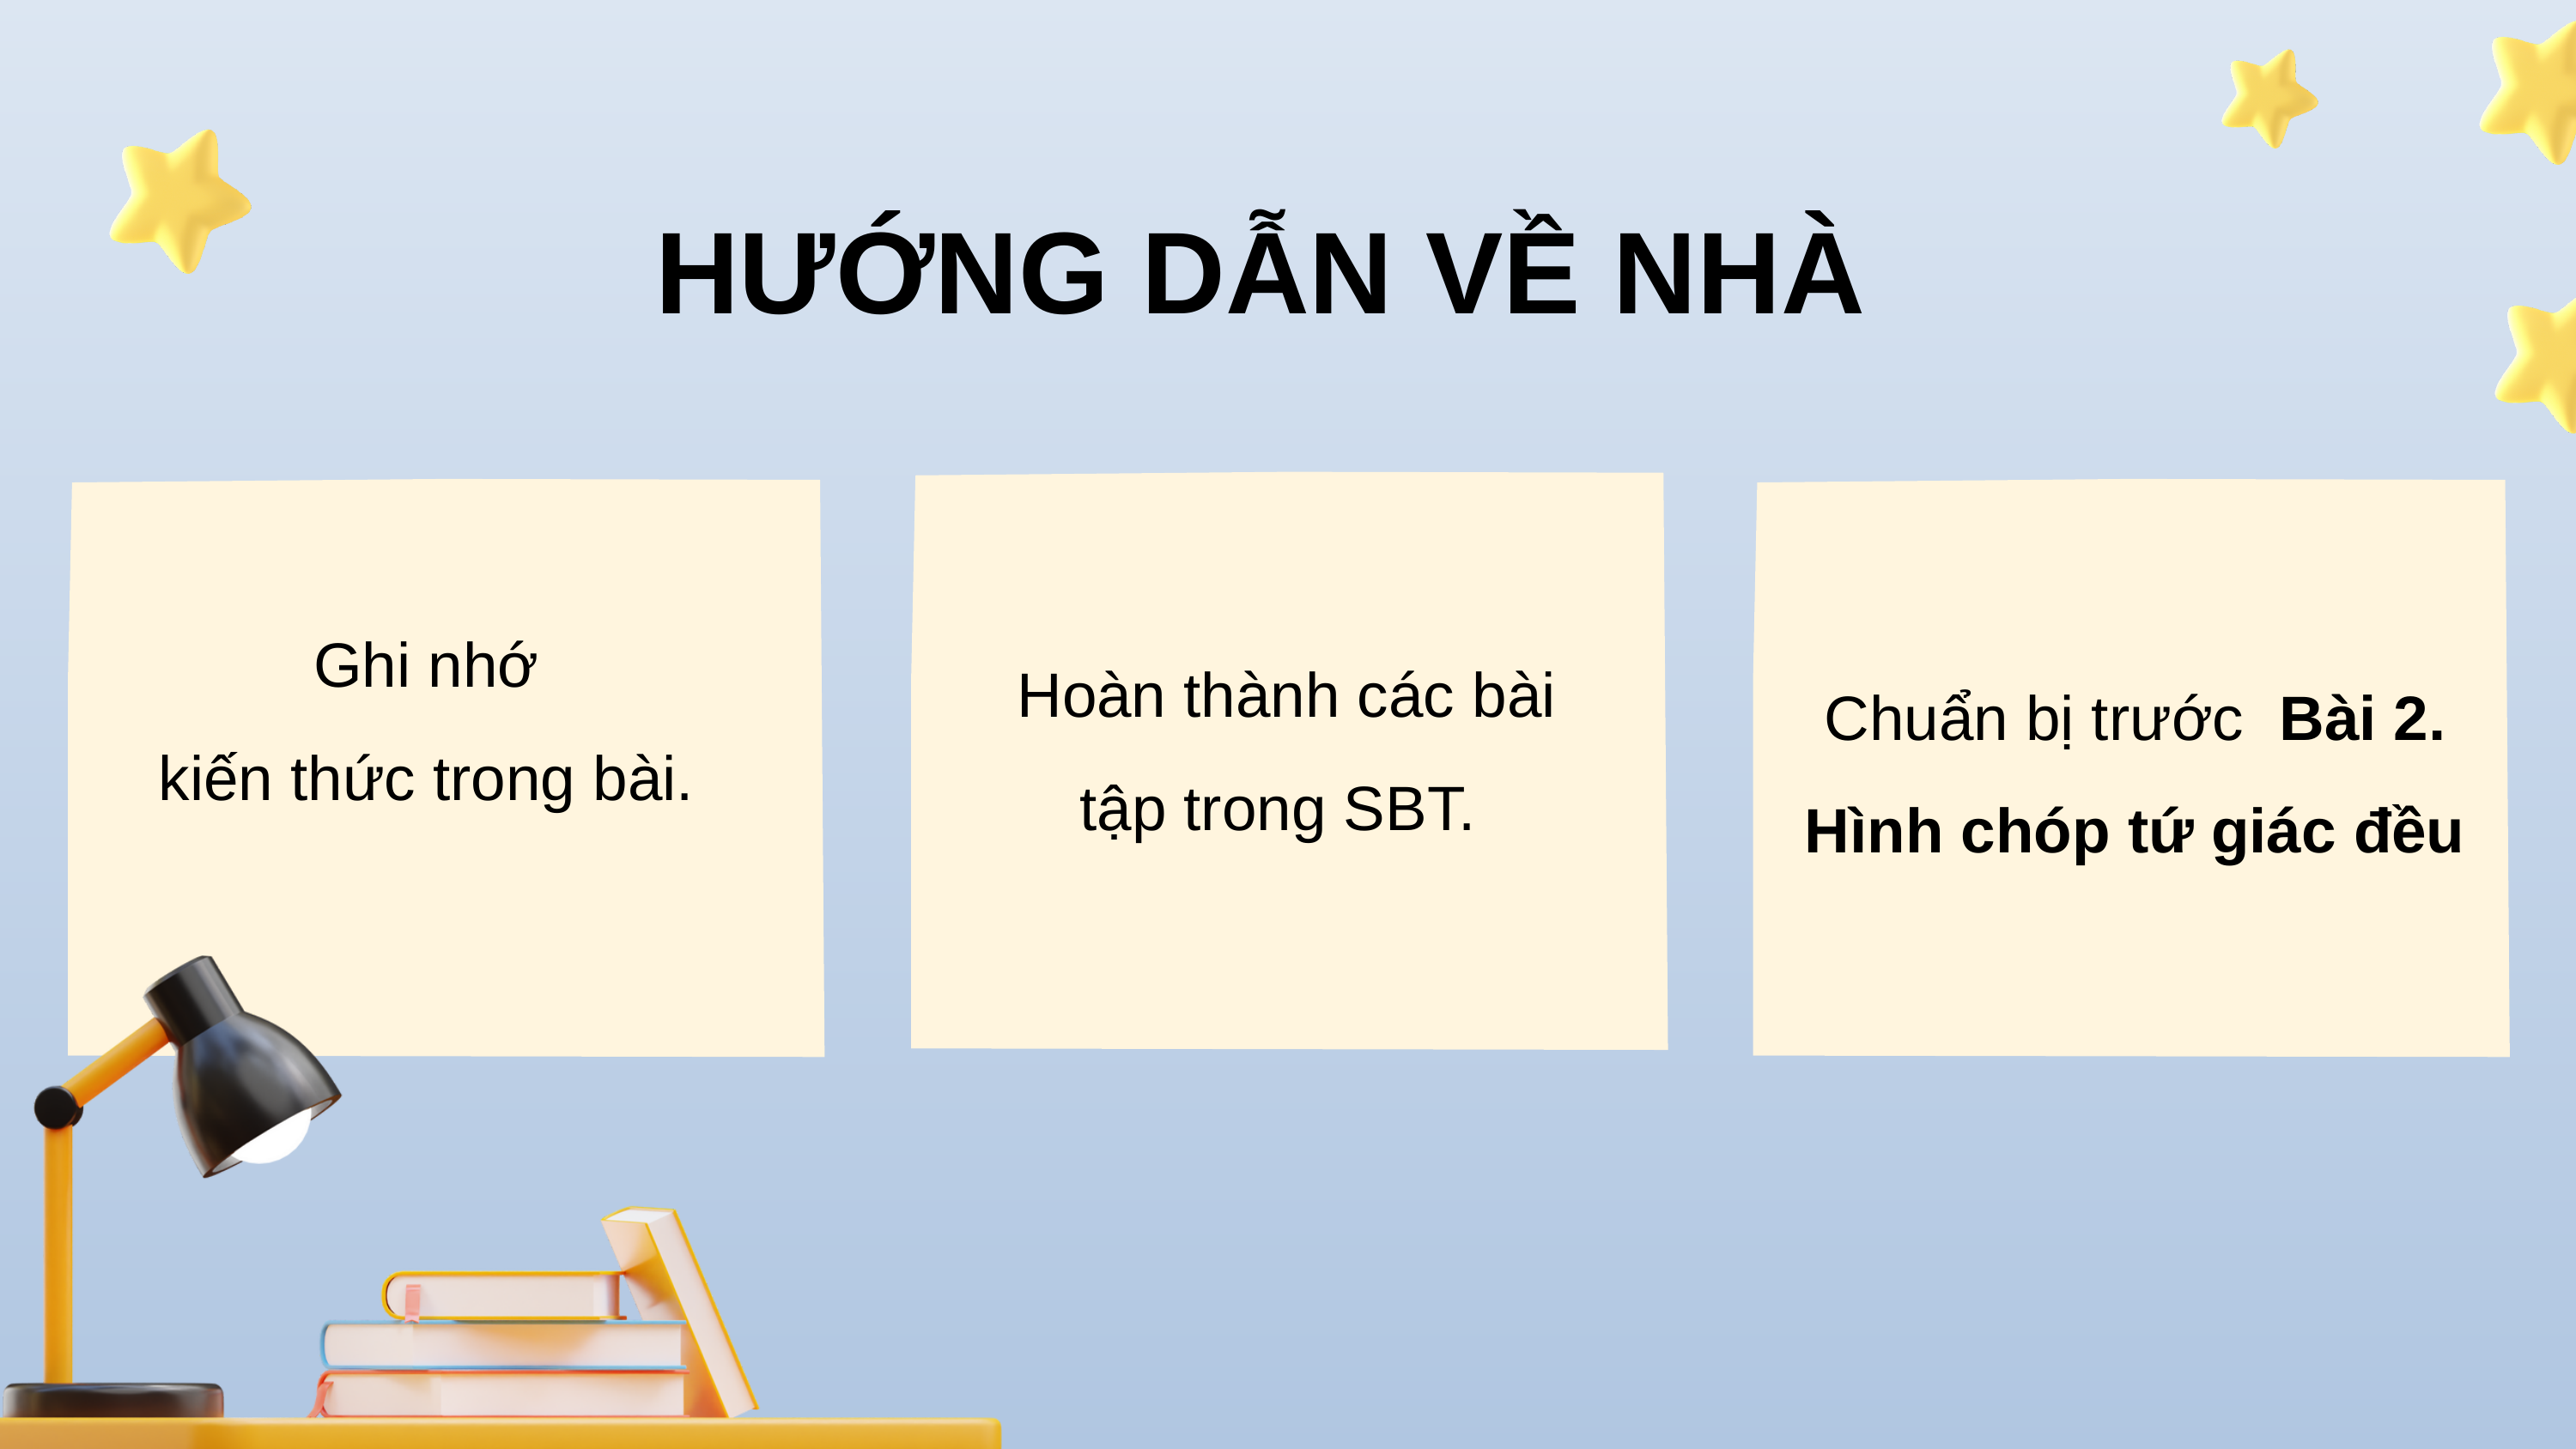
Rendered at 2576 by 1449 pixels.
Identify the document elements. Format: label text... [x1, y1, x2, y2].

picture [108, 129, 252, 274]
picture [2494, 288, 2576, 433]
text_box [67, 478, 825, 954]
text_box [910, 471, 1668, 1051]
text_box HƯỚNG DẪN VỀ NHÀ [278, 185, 2242, 337]
picture [2479, 20, 2576, 166]
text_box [1753, 478, 2511, 1058]
picture [0, 955, 1002, 1449]
picture [2221, 49, 2319, 149]
